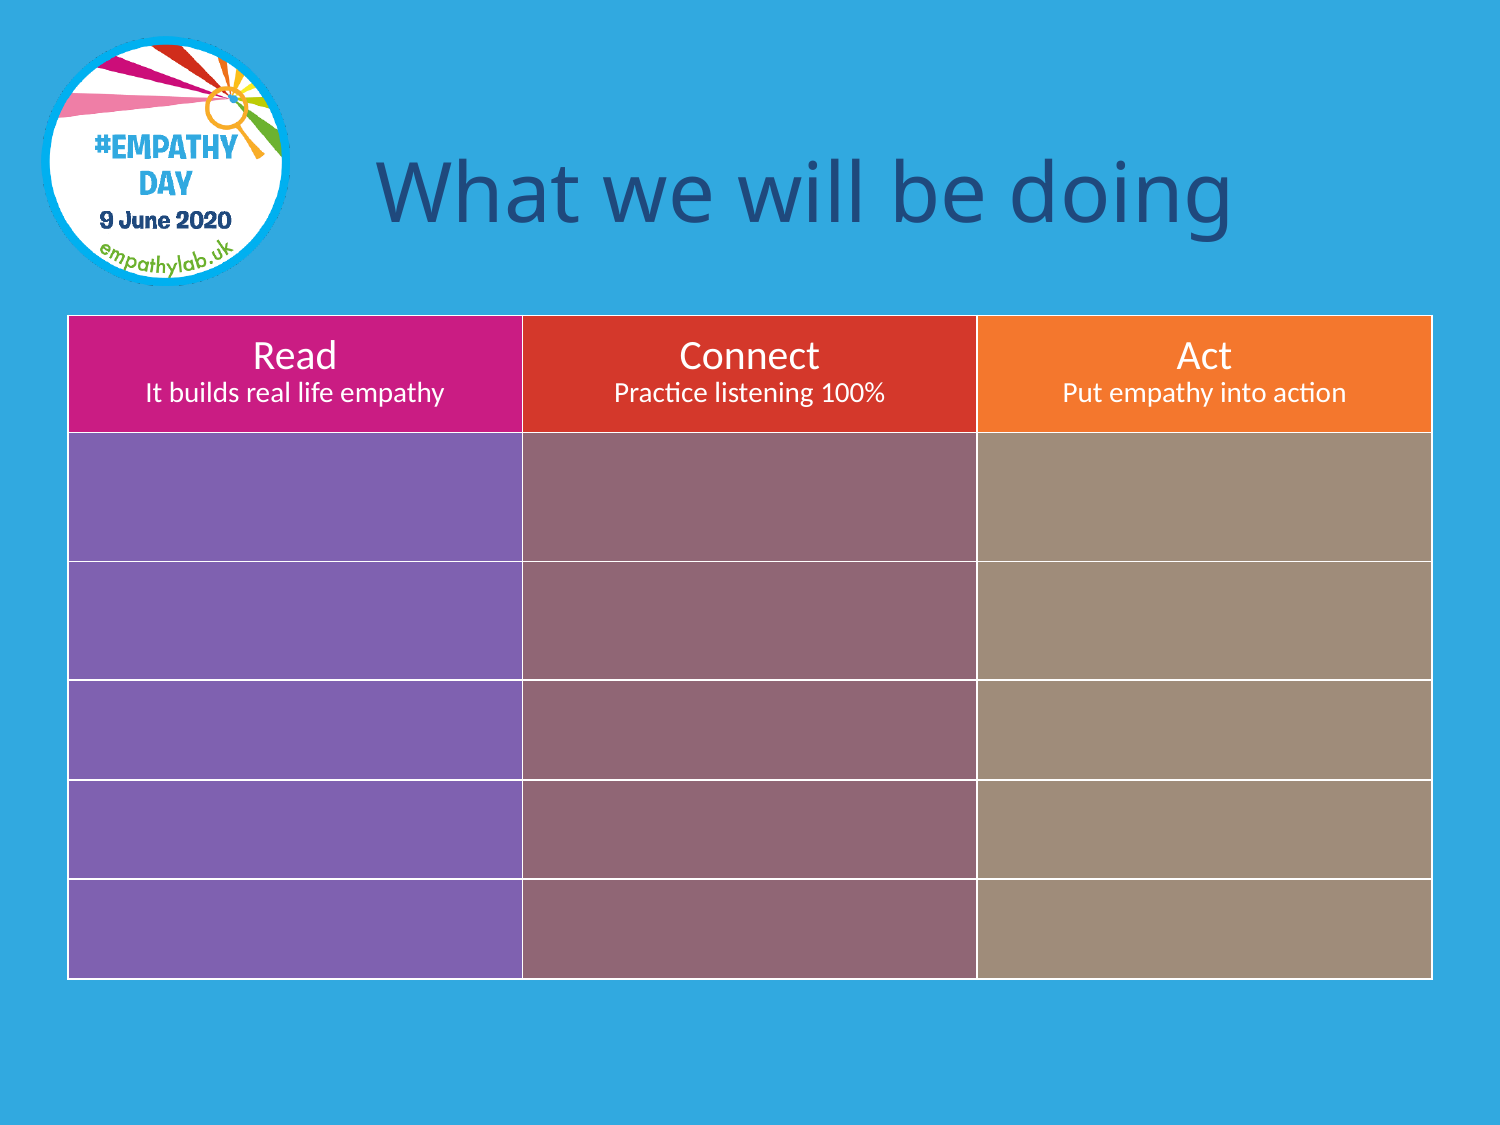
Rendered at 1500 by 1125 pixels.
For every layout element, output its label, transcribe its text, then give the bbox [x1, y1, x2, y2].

table_cell [523, 681, 976, 779]
table_cell [69, 681, 522, 779]
table_cell [523, 880, 976, 978]
table_cell [69, 562, 522, 679]
table_cell [978, 562, 1431, 679]
picture [182, 36, 290, 140]
table_cell [978, 681, 1431, 779]
table_header Act Put empathy into action [978, 316, 1431, 432]
table_cell [978, 781, 1431, 878]
picture [50, 45, 281, 277]
table_cell [978, 880, 1431, 978]
table_cell [523, 562, 976, 679]
picture [41, 177, 144, 286]
picture [41, 36, 150, 145]
table_cell [523, 781, 976, 878]
table_cell [69, 781, 522, 878]
table_cell [69, 880, 522, 978]
table_cell [978, 433, 1431, 561]
table_header Read It builds real life empathy [69, 316, 522, 432]
table_cell [69, 433, 522, 561]
picture [187, 183, 290, 286]
table_cell [523, 433, 976, 561]
title What we will be doing [360, 125, 1500, 256]
table_header Connect Practice listening 100% [523, 316, 976, 432]
